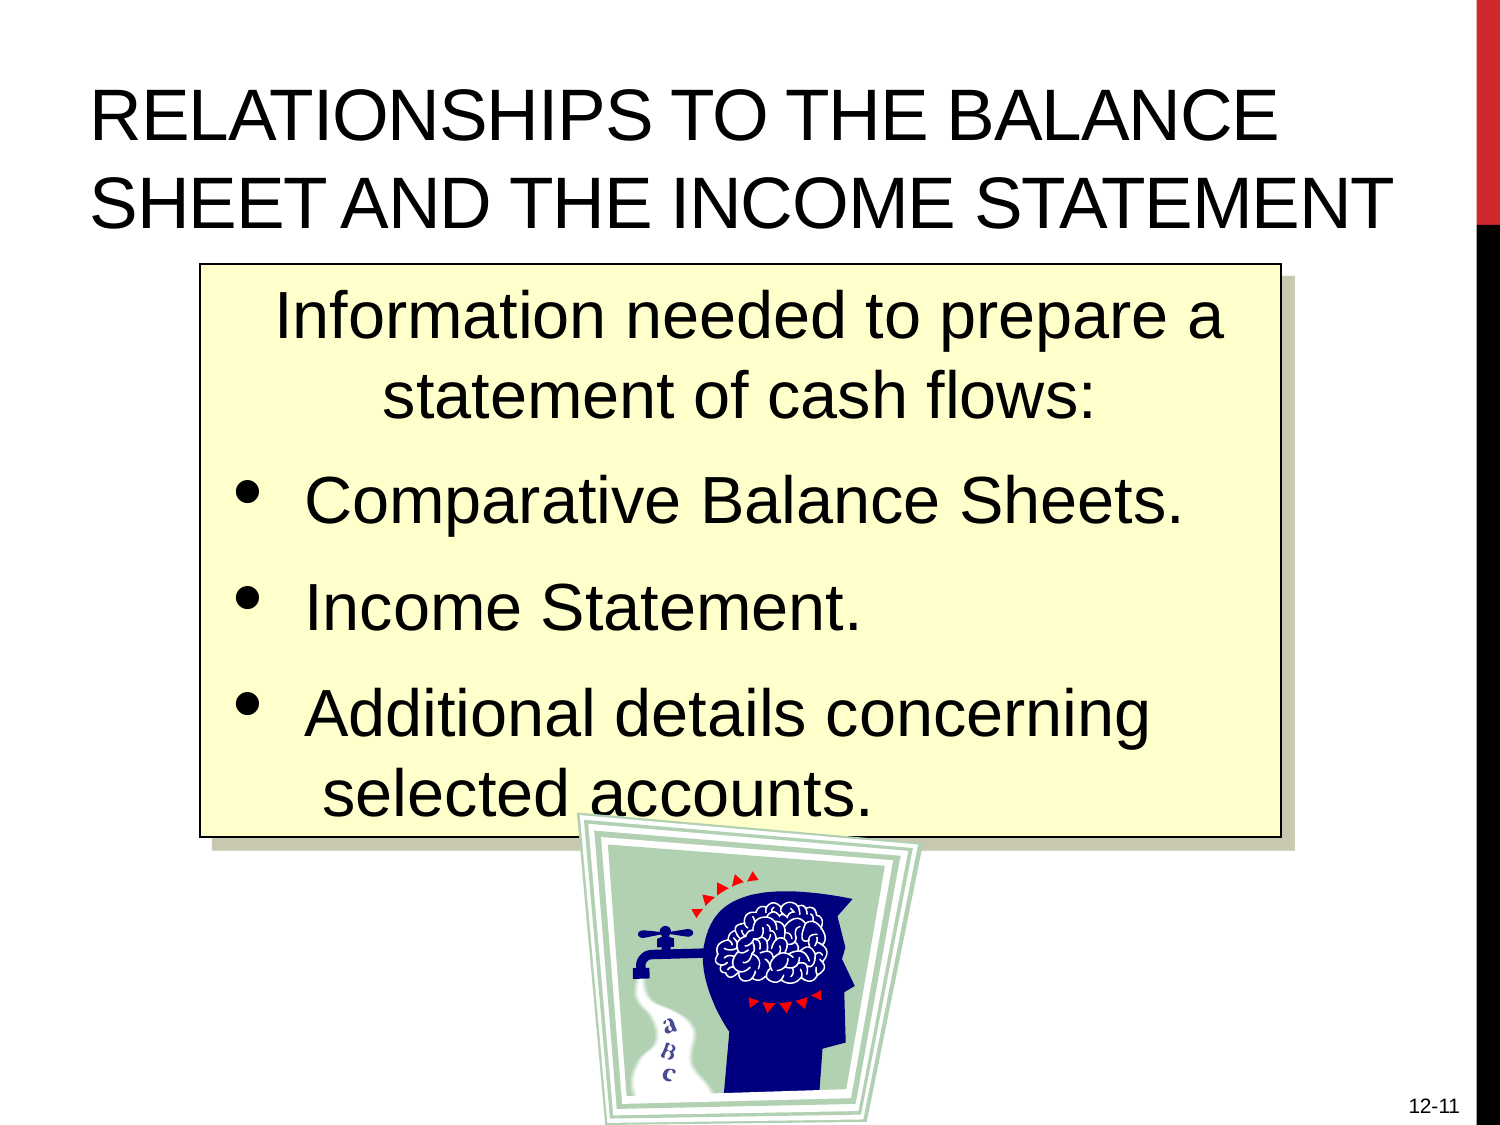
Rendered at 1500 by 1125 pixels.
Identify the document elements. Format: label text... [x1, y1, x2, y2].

footer 12-11 [1200, 1078, 1475, 1125]
picture [576, 811, 924, 1125]
title RELATIONSHIPS TO THE BALANCE SHEET AND THE INCOME STATEMENT [75, 24, 1450, 250]
list Information needed to prepare a statement of cash flows: Comparative Balance Sheets. Income Statement. Additional details concerning selected accounts. [199, 263, 1281, 838]
